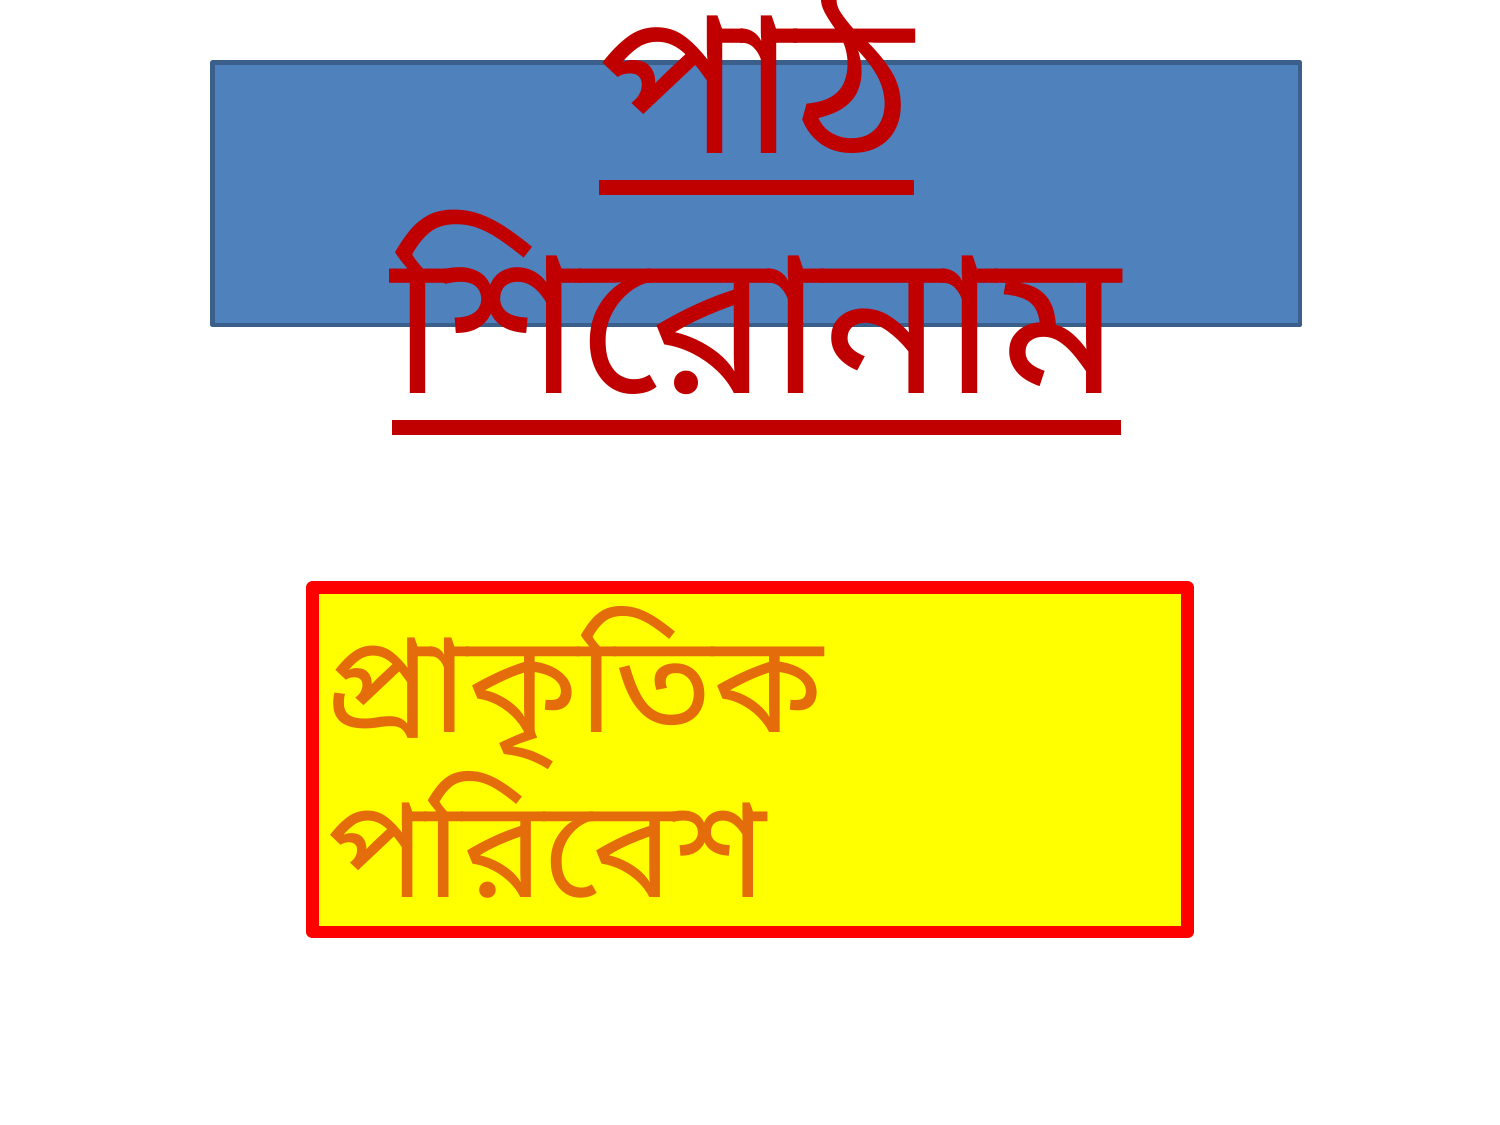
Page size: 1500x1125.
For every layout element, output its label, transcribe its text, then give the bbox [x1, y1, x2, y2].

text_box পাঠ শিরোনাম [210, 60, 1302, 327]
text_box প্রাকৃতিক পরিবেশ [312, 587, 1188, 933]
